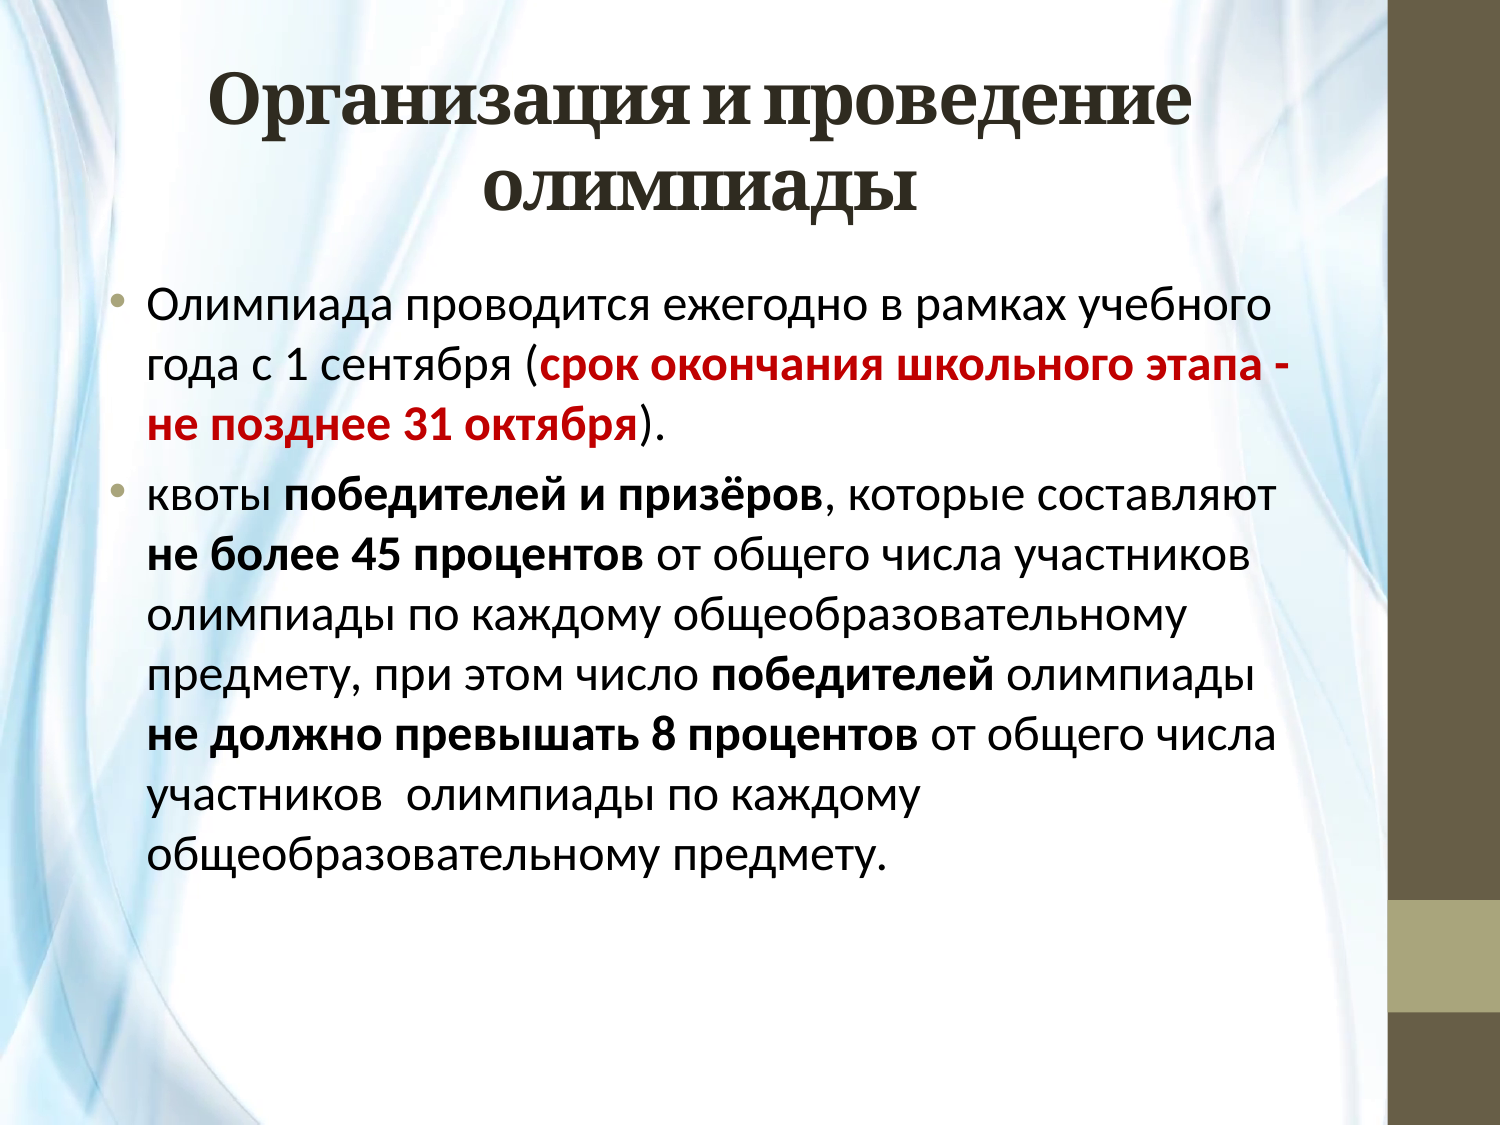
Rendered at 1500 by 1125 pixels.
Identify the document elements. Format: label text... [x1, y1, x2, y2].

title Организация и проведение олимпиады [75, 45, 1325, 233]
picture [0, 0, 1387, 1125]
list Олимпиада проводится ежегодно в рамках учебного года с 1 сентября (срок окончания школьного этапа - не позднее 31 октября). квоты победителей и призёров, которые составляют не более 45 процентов от общего числа участников олимпиады по каждому общеобразовательному предмету, при этом число победителей олимпиады не должно превышать 8 процентов от общего числа участников олимпиады по каждому общеобразовательному предмету. [75, 262, 1317, 965]
